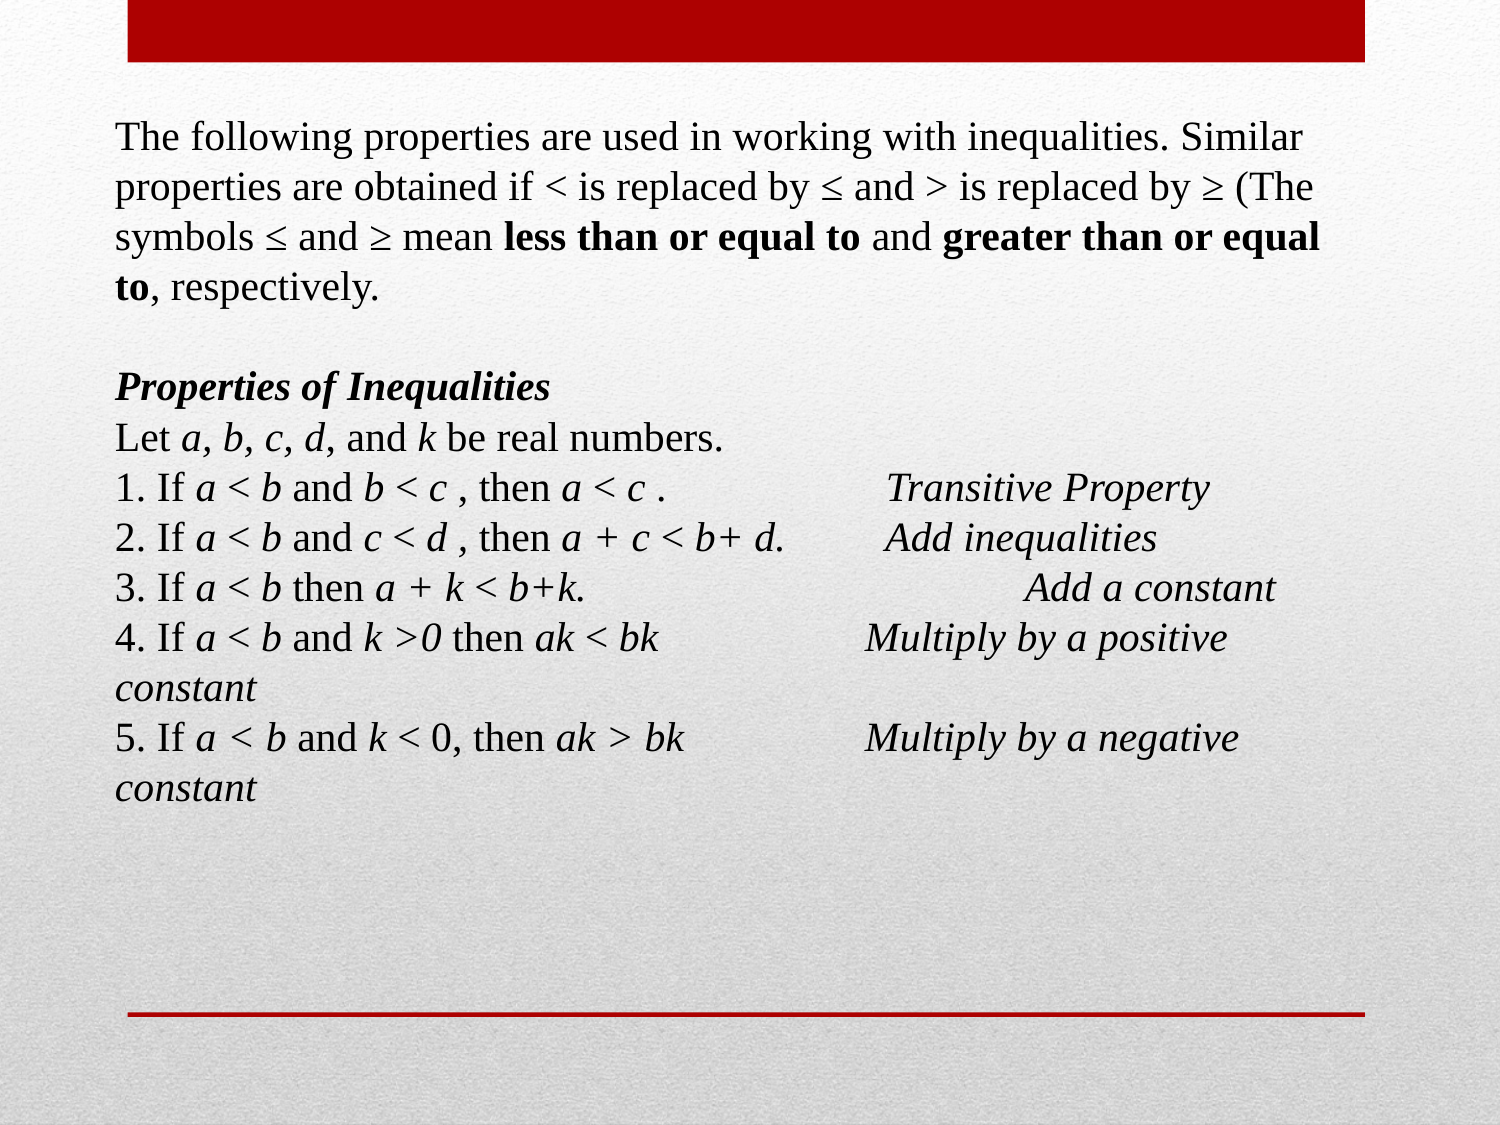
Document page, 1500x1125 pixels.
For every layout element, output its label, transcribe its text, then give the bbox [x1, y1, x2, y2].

text_box The following properties are used in working with inequalities. Similar properties are obtained if < is replaced by ≤ and > is replaced by ≥ (The symbols ≤ and ≥ mean less than or equal to and greater than or equal to, respectively. Properties of Inequalities Let a, b, c, d, and k be real numbers. 1. If a < b and b < c , then a < c . Transitive Property 2. If a < b and c < d , then a + c < b+ d. Add inequalities 3. If a < b then a + k < b+k. Add a constant 4. If a < b and k >0 then ak < bk Multiply by a positive constant 5. If a < b and k < 0, then ak > bk Multiply by a negative constant [100, 101, 1388, 817]
